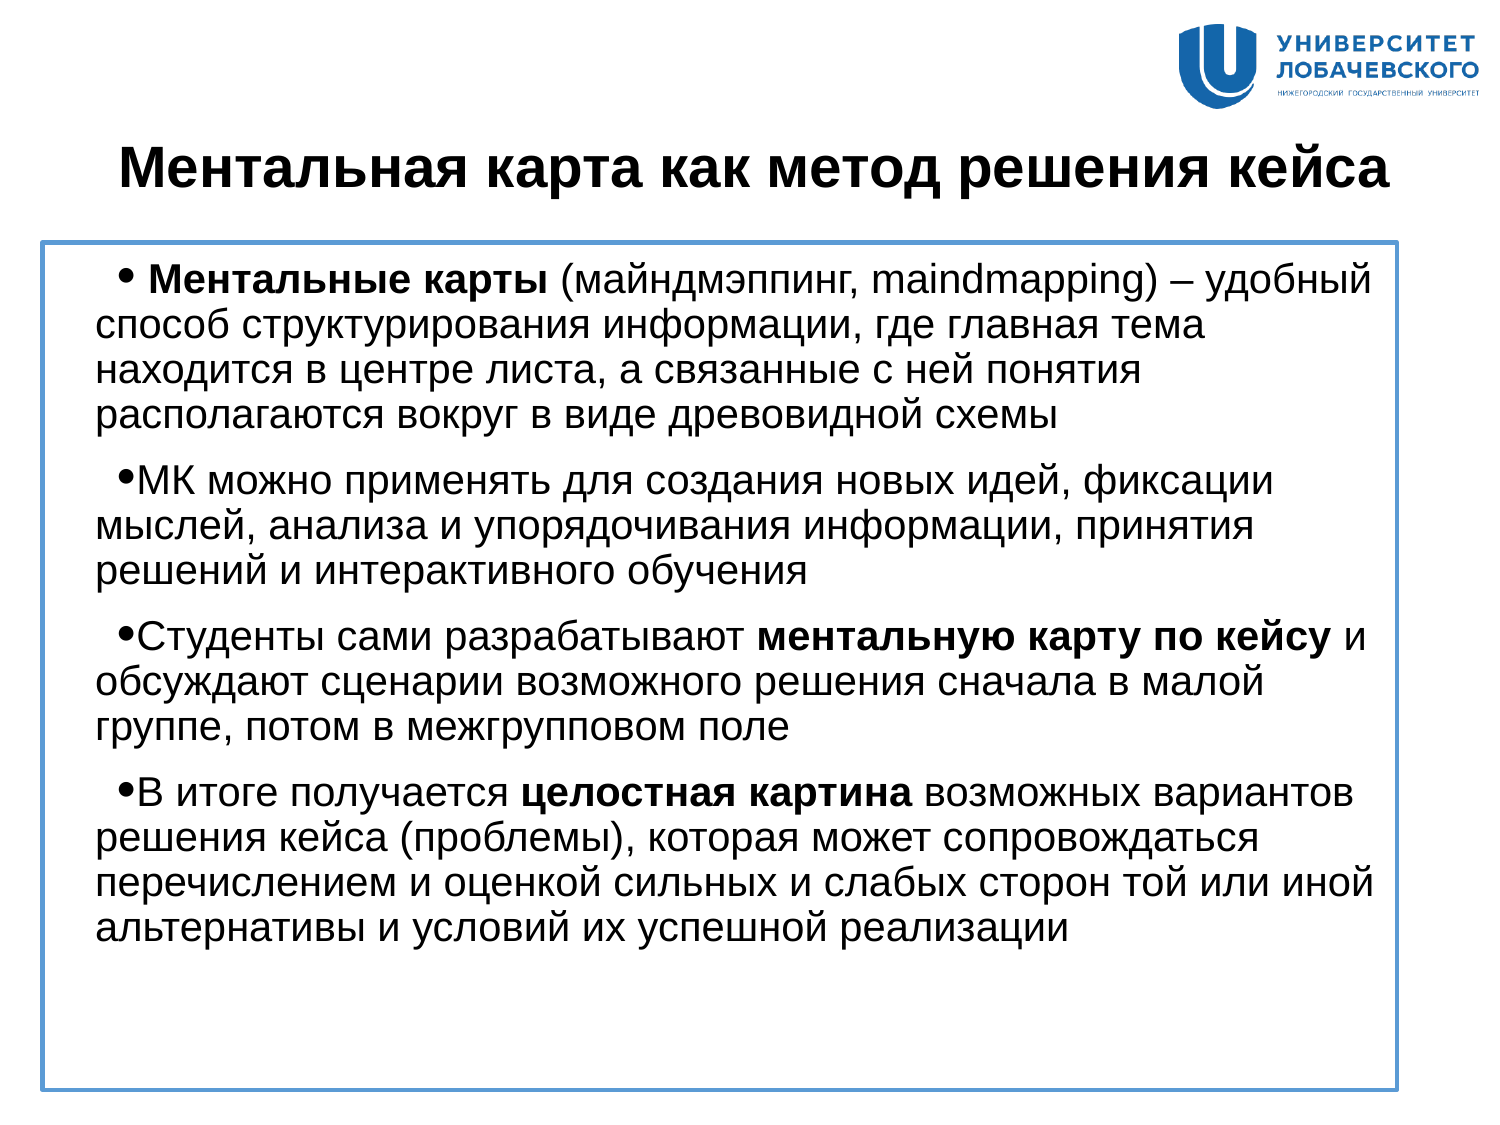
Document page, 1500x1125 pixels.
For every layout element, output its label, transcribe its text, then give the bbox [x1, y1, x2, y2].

list Ментальные карты (майндмэппинг, maindmapping) – удобный способ структурирования информации, где главная тема находится в центре листа, а связанные с ней понятия располагаются вокруг в виде древовидной схемы МК можно применять для создания новых идей, фиксации мыслей, анализа и упорядочивания информации, принятия решений и интерактивного обучения Студенты сами разрабатывают ментальную карту по кейсу и обсуждают сценарии возможного решения сначала в малой группе, потом в межгрупповом поле В итоге получается целостная картина возможных вариантов решения кейса (проблемы), которая может сопровождаться перечислением и оценкой сильных и слабых сторон той или иной альтернативы и условий их успешной реализации [40, 240, 1399, 1092]
title Ментальная карта как метод решения кейса [103, 59, 1473, 278]
picture [1179, 24, 1479, 109]
